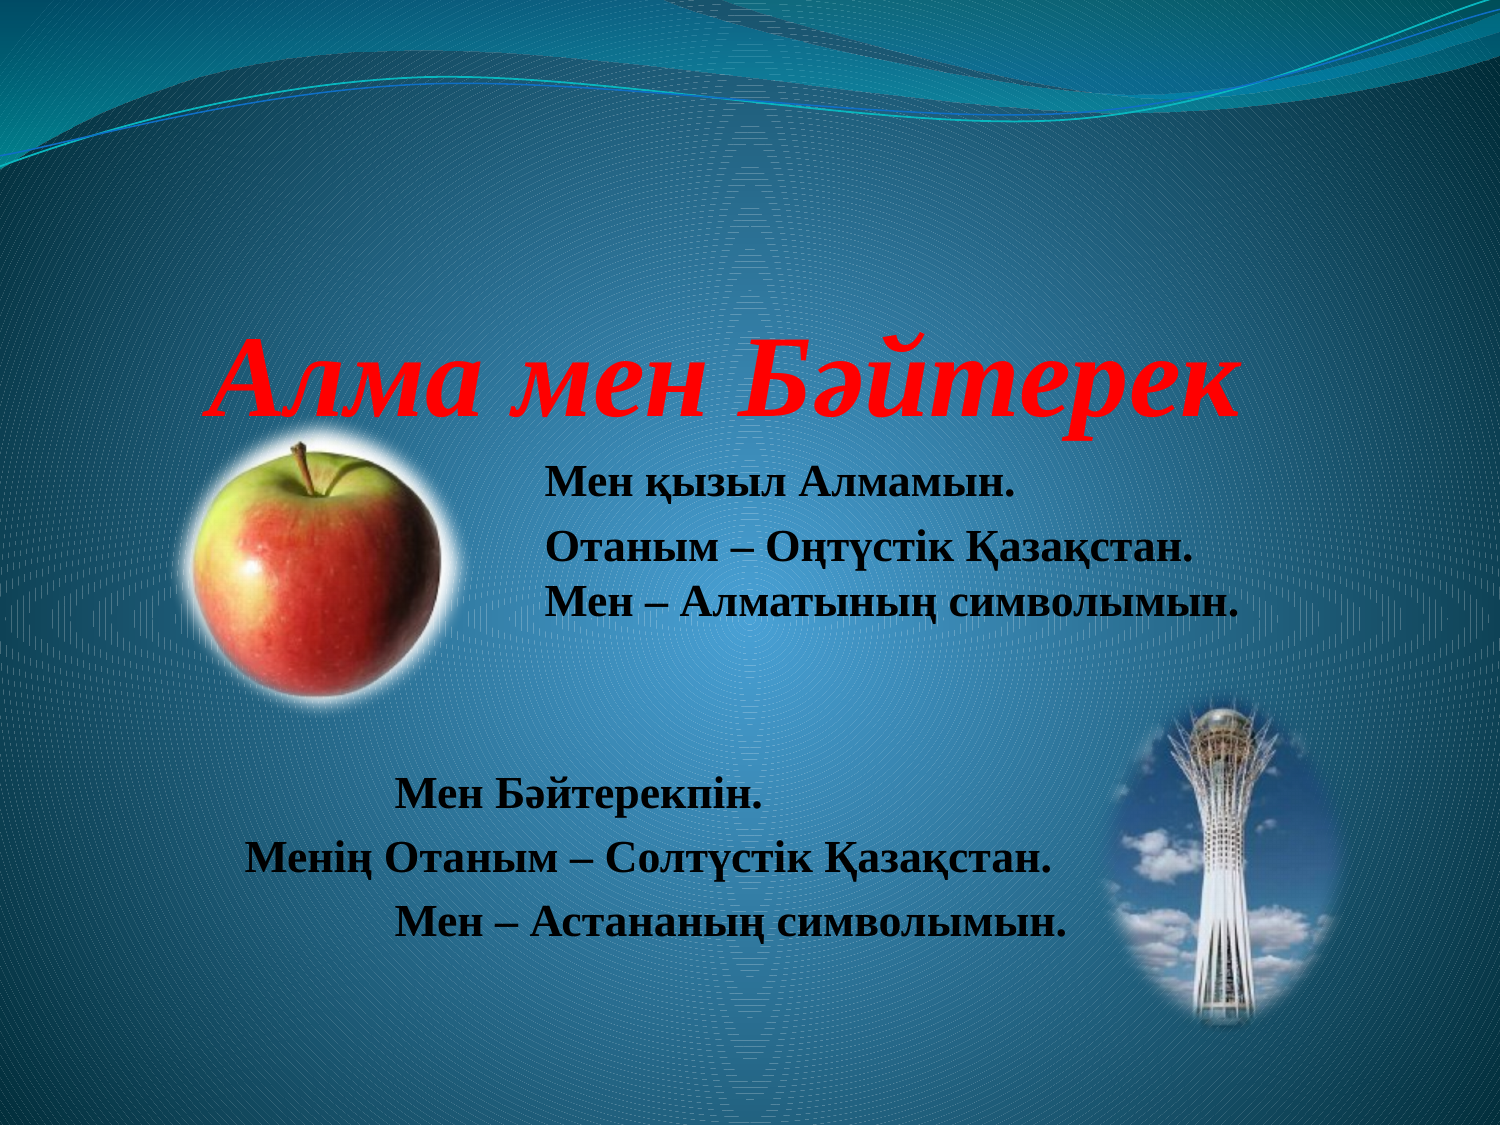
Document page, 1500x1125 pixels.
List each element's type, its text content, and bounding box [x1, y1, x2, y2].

picture [1089, 679, 1359, 1040]
list Мен қызыл Алмамын. Менің Отаным – Оңтүстік Қазақстан. Мен – Алматының символымын. Мен Бәйтерекпін. Менің Отаным – Солтүстік Қазақстан. Мен – Астананың символымын. [86, 443, 1407, 1067]
title Алма мен Бәйтерек [86, 216, 1362, 440]
picture [163, 409, 477, 723]
